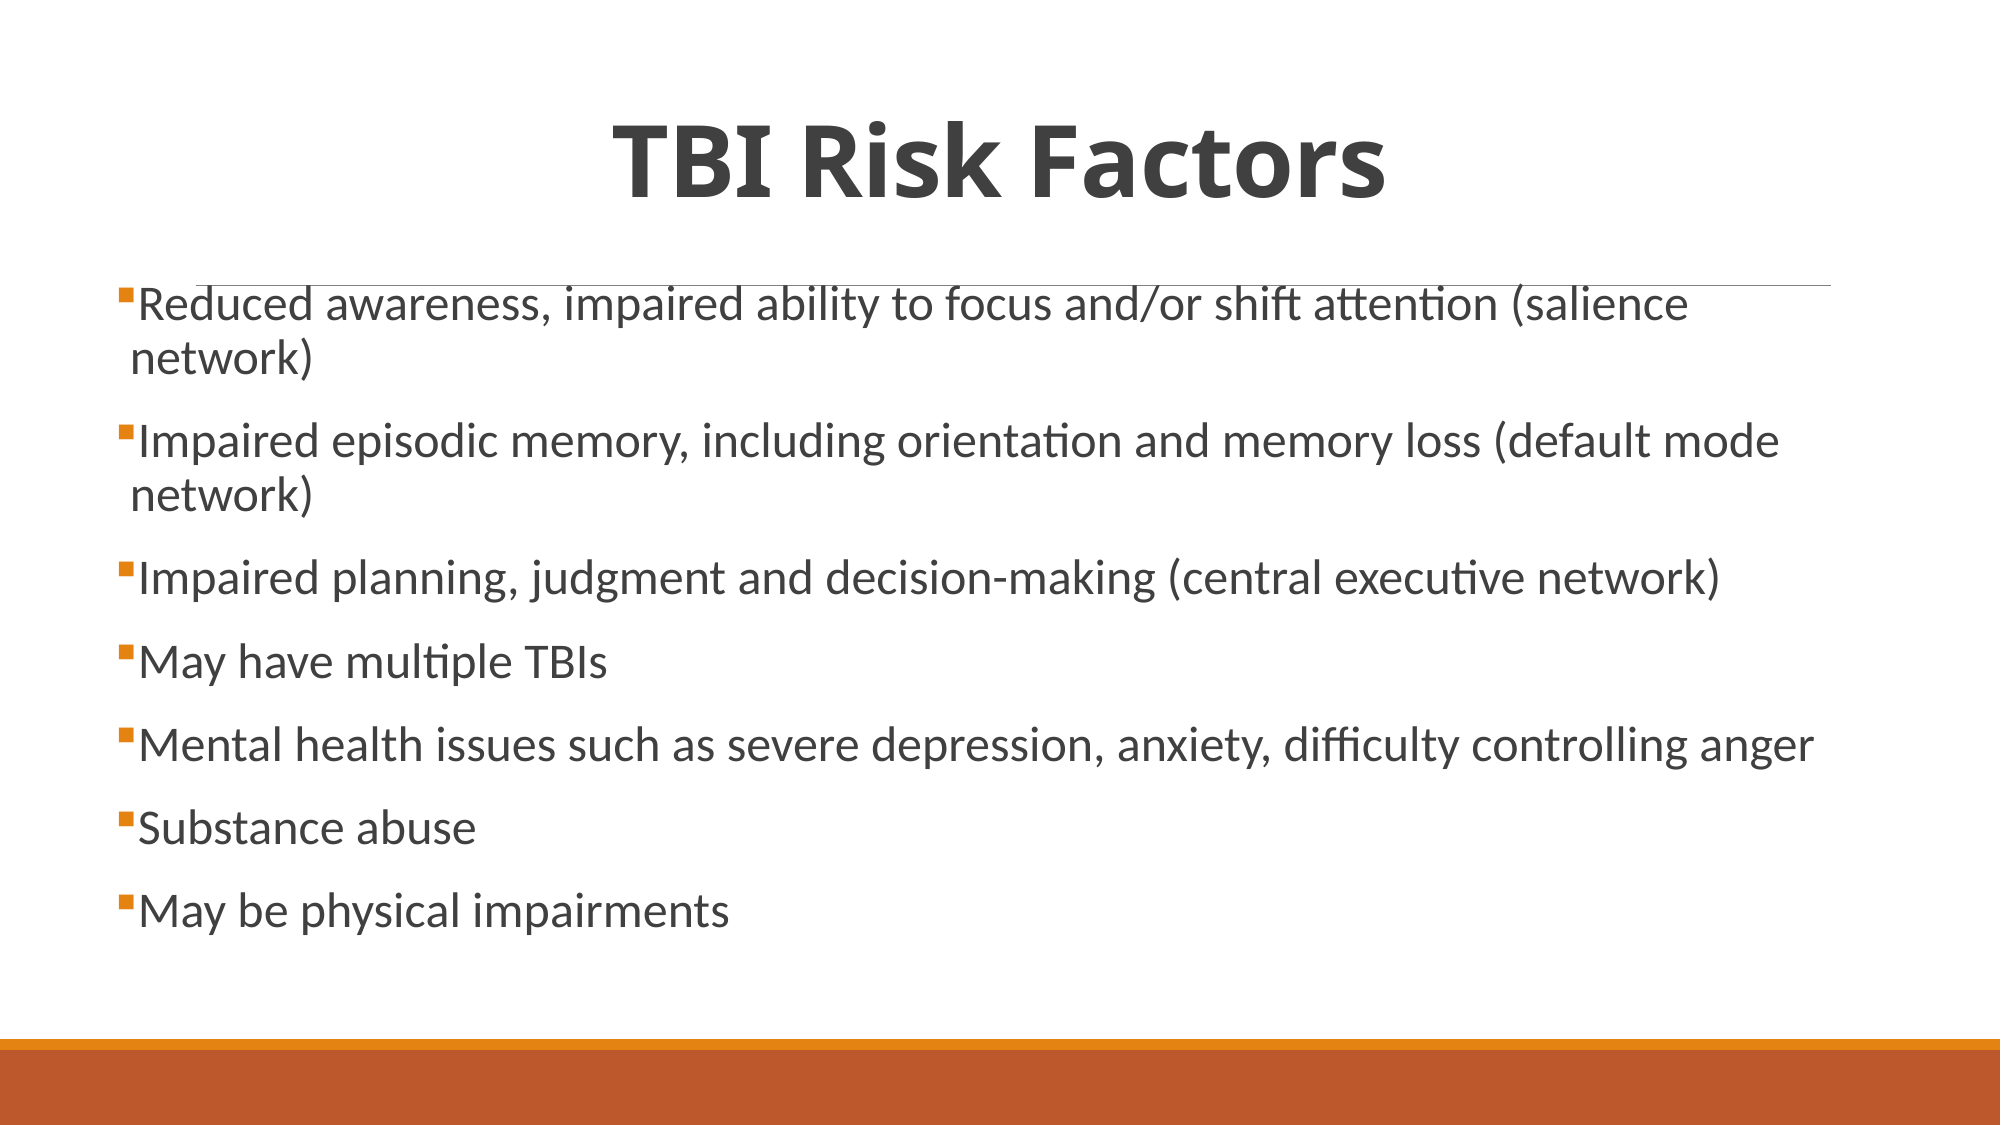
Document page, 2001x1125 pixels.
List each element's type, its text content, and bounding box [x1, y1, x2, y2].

list Reduced awareness, impaired ability to focus and/or shift attention (salience network) Impaired episodic memory, including orientation and memory loss (default mode network) Impaired planning, judgment and decision-making (central executive network) May have multiple TBIs Mental health issues such as severe depression, anxiety, difficulty controlling anger Substance abuse May be physical impairments [99, 262, 1900, 1078]
title TBI Risk Factors [99, 45, 1900, 233]
